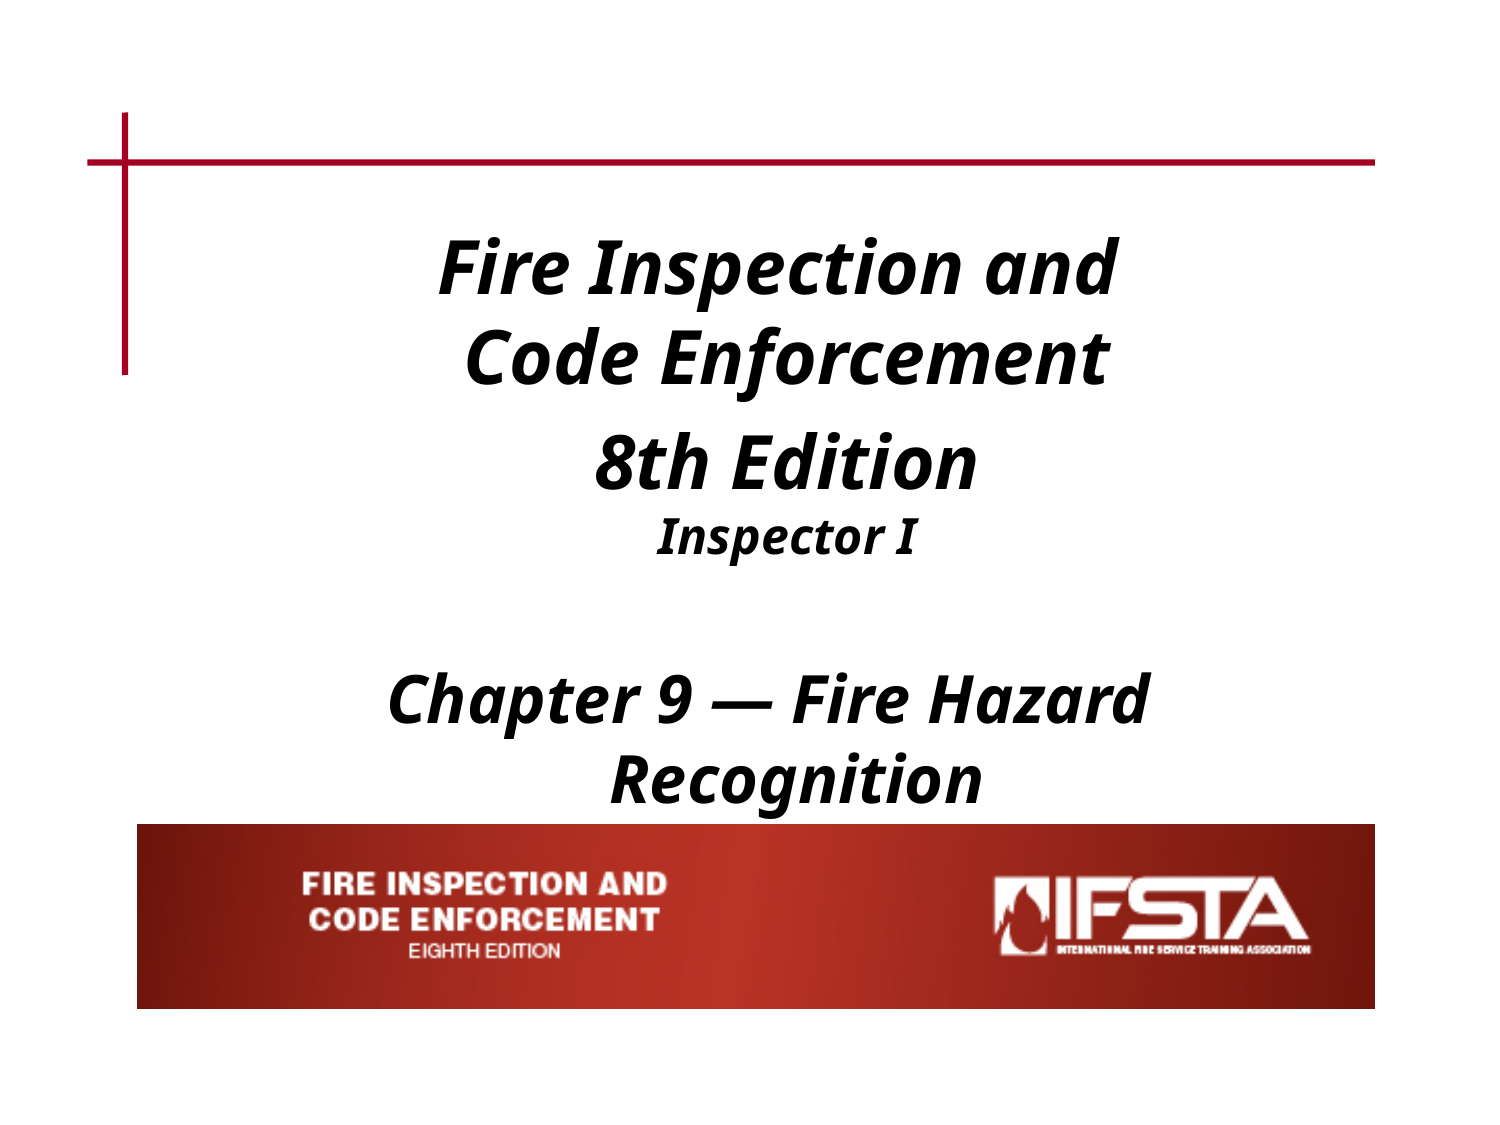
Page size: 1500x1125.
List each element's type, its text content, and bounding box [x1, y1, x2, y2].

text_box Chapter 9 — Fire Hazard Recognition [162, 649, 1375, 860]
picture [137, 824, 1375, 1009]
text_box Fire Inspection and Code Enforcement 8th Edition Inspector I [212, 212, 1363, 463]
